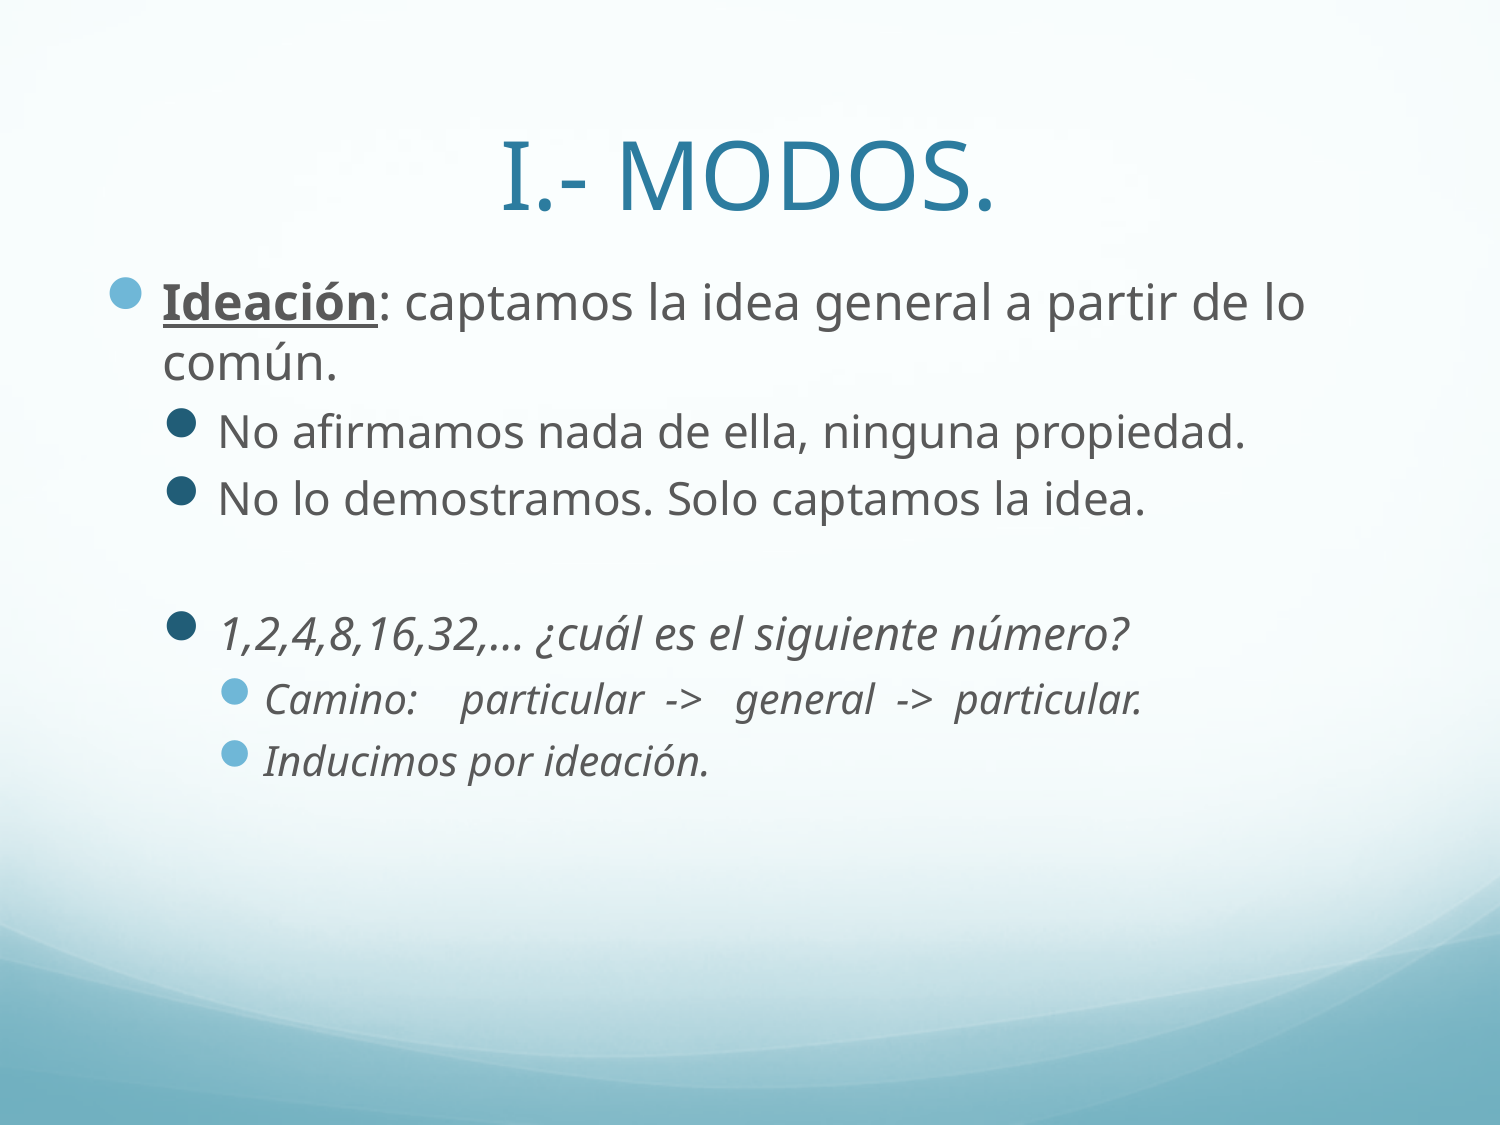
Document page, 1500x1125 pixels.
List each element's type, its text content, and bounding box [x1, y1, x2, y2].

list Ideación: captamos la idea general a partir de lo común. No afirmamos nada de ella, ninguna propiedad. No lo demostramos. Solo captamos la idea. 1,2,4,8,16,32,… ¿cuál es el siguiente número? Camino: particular -> general -> particular. Inducimos por ideación. [90, 262, 1410, 975]
title I.- MODOS. [90, 17, 1410, 237]
